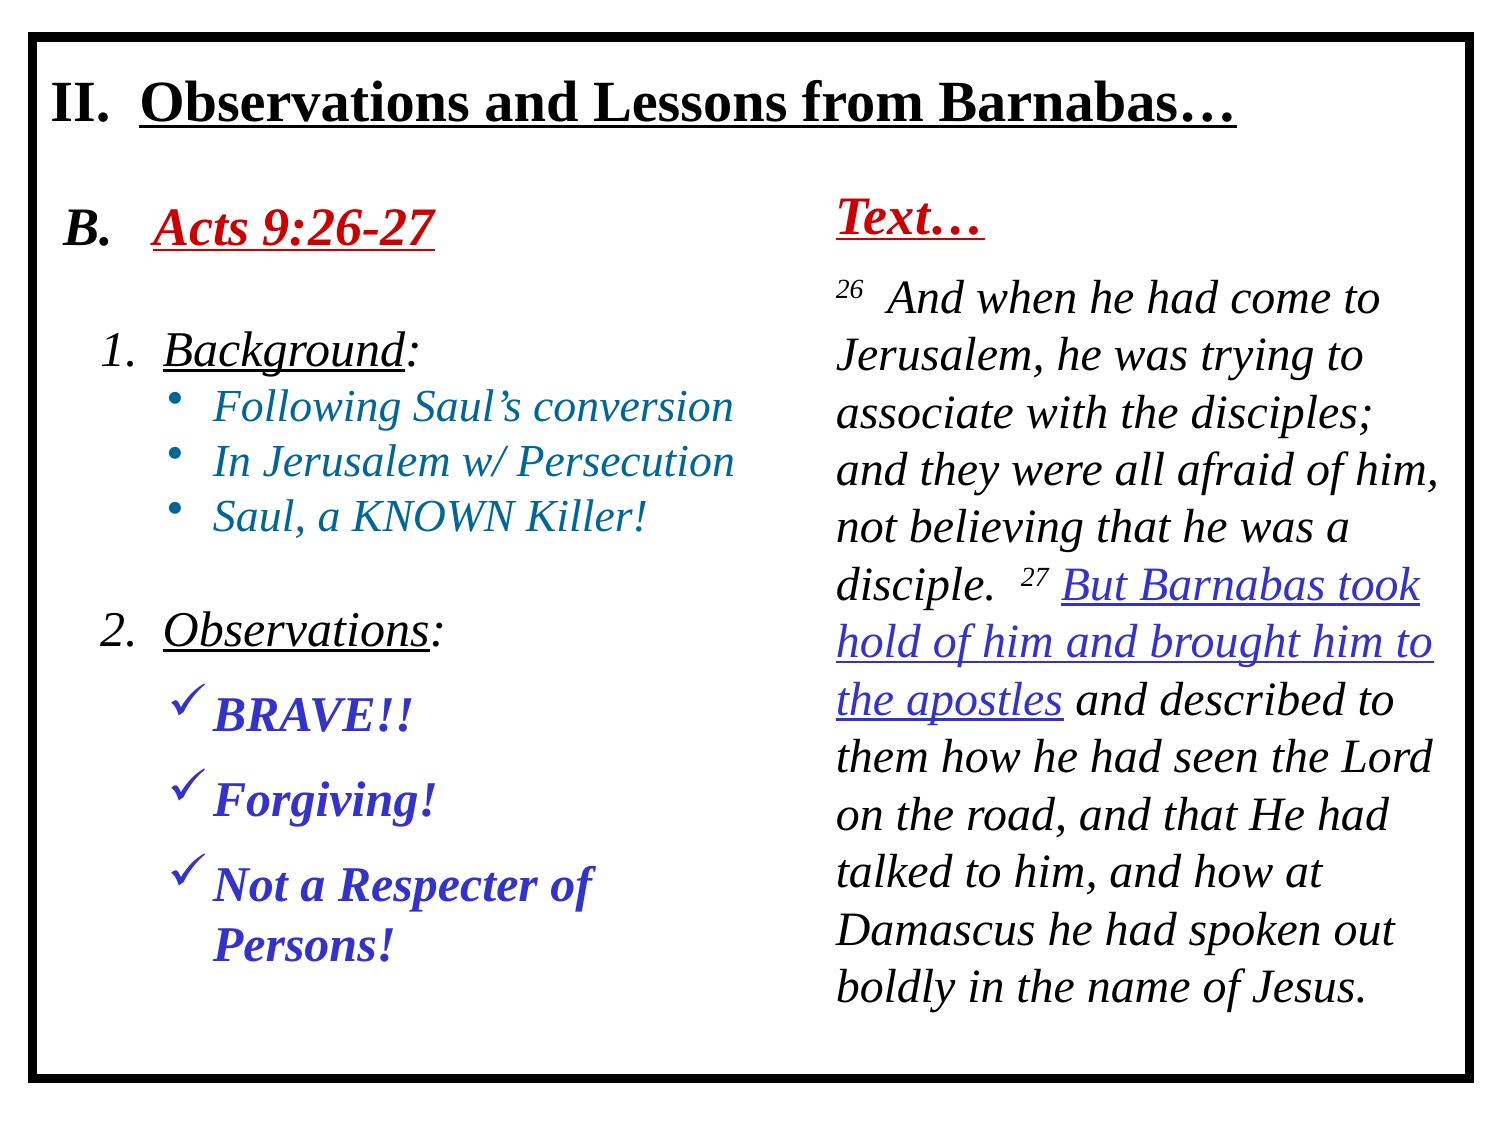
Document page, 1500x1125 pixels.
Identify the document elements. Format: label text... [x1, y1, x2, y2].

text_box II. Observations and Lessons from Barnabas… [35, 55, 1253, 141]
text_box [32, 36, 1470, 1079]
